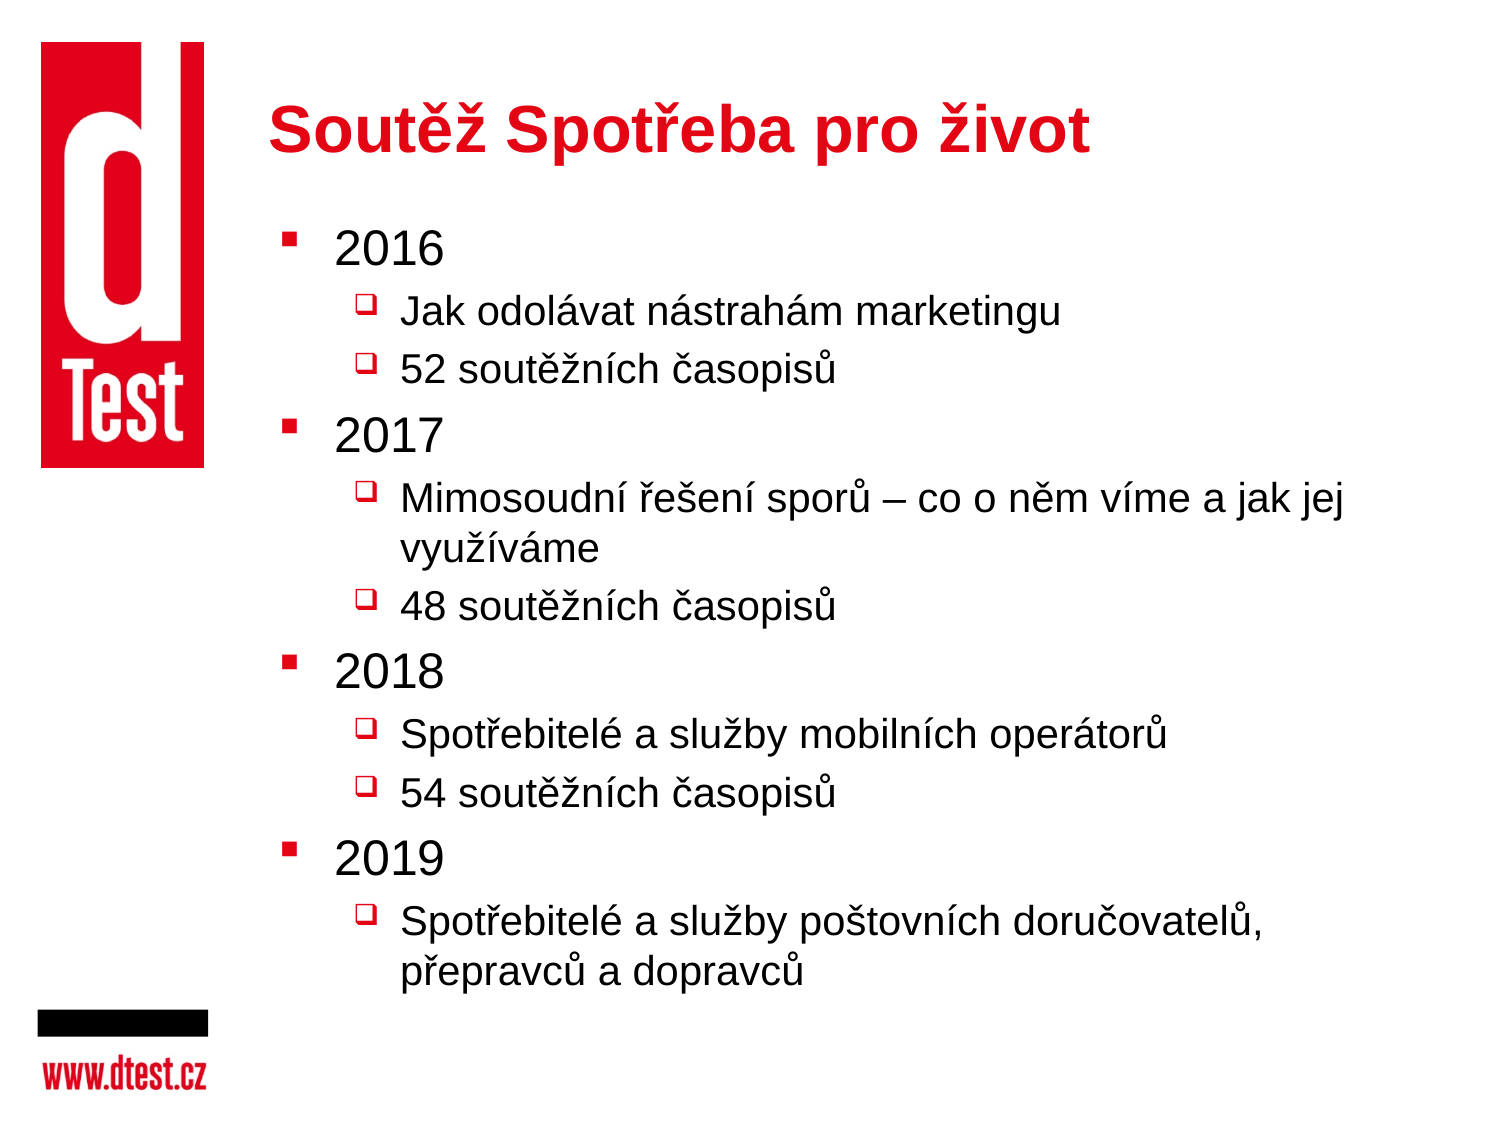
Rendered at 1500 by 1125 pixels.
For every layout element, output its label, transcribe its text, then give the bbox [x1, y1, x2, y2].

list 2016 Jak odolávat nástrahám marketingu 52 soutěžních časopisů 2017 Mimosoudní řešení sporů – co o něm víme a jak jej využíváme 48 soutěžních časopisů 2018 Spotřebitelé a služby mobilních operátorů 54 soutěžních časopisů 2019 Spotřebitelé a služby poštovních doručovatelů, přepravců a dopravců [253, 207, 1426, 999]
picture [41, 42, 204, 468]
title Soutěž Spotřeba pro život [253, 42, 1426, 207]
picture [41, 1052, 207, 1094]
